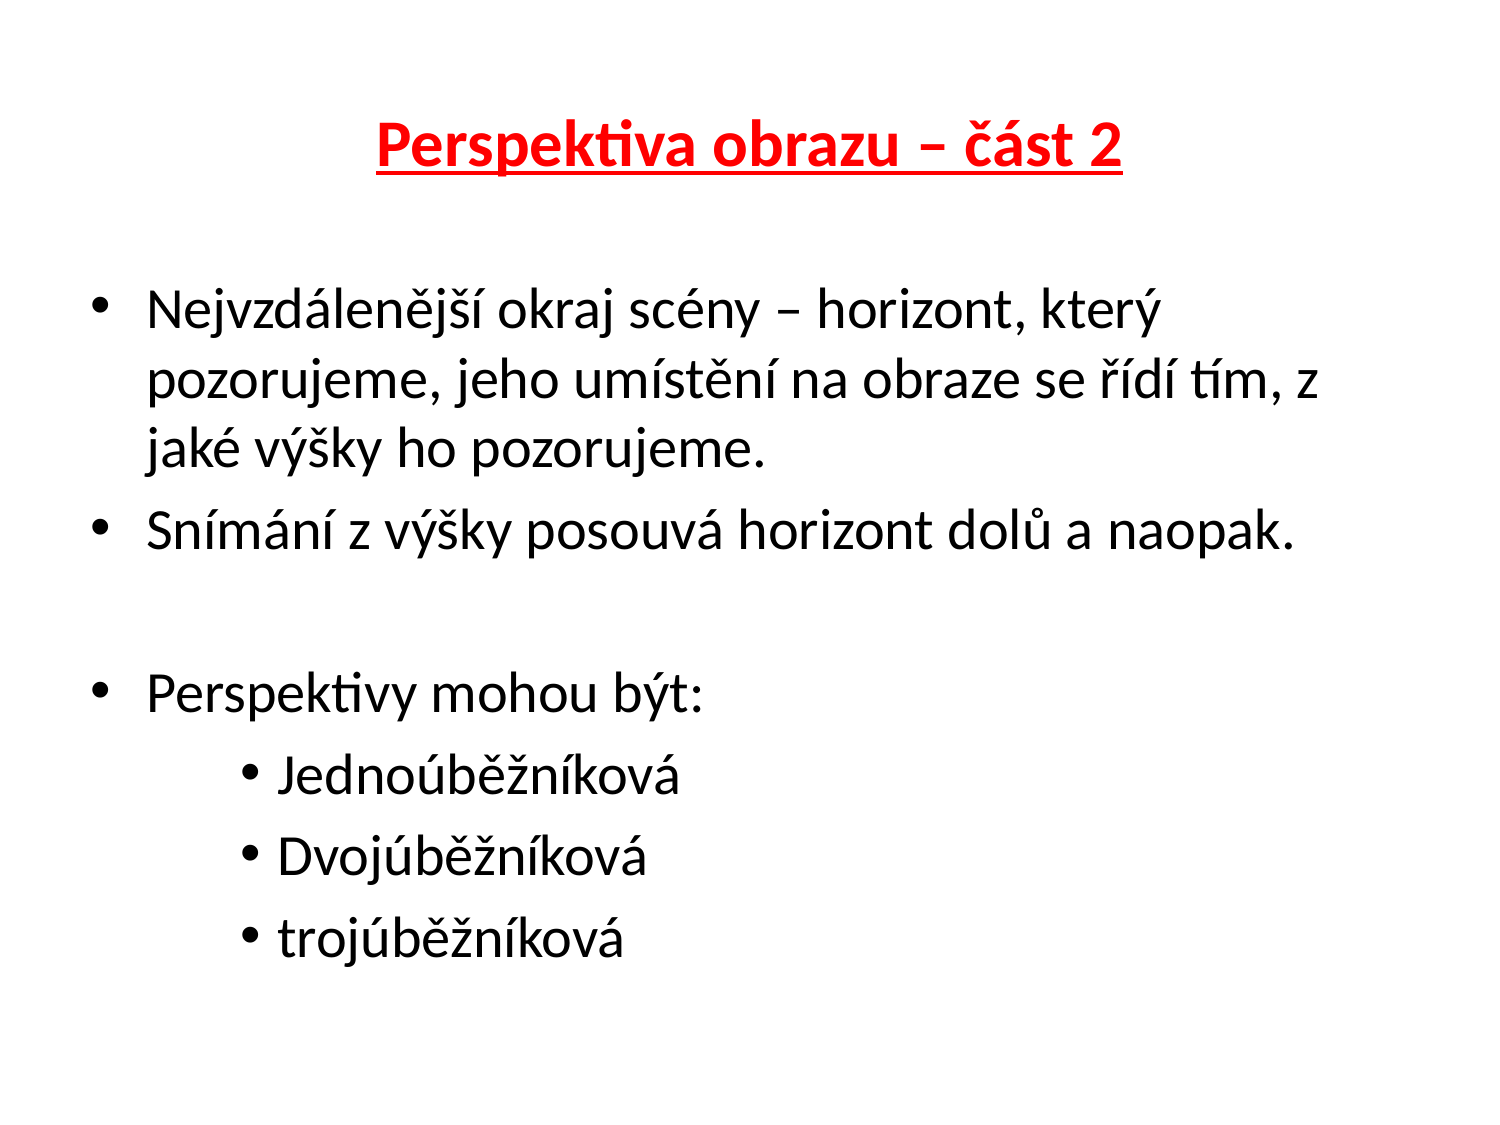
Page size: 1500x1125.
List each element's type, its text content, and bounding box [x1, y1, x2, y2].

title Perspektiva obrazu – část 2 [75, 45, 1425, 235]
list Nejvzdálenější okraj scény – horizont, který pozorujeme, jeho umístění na obraze se řídí tím, z jaké výšky ho pozorujeme. Snímání z výšky posouvá horizont dolů a naopak. Perspektivy mohou být: Jednoúběžníková Dvojúběžníková trojúběžníková [75, 262, 1425, 1055]
